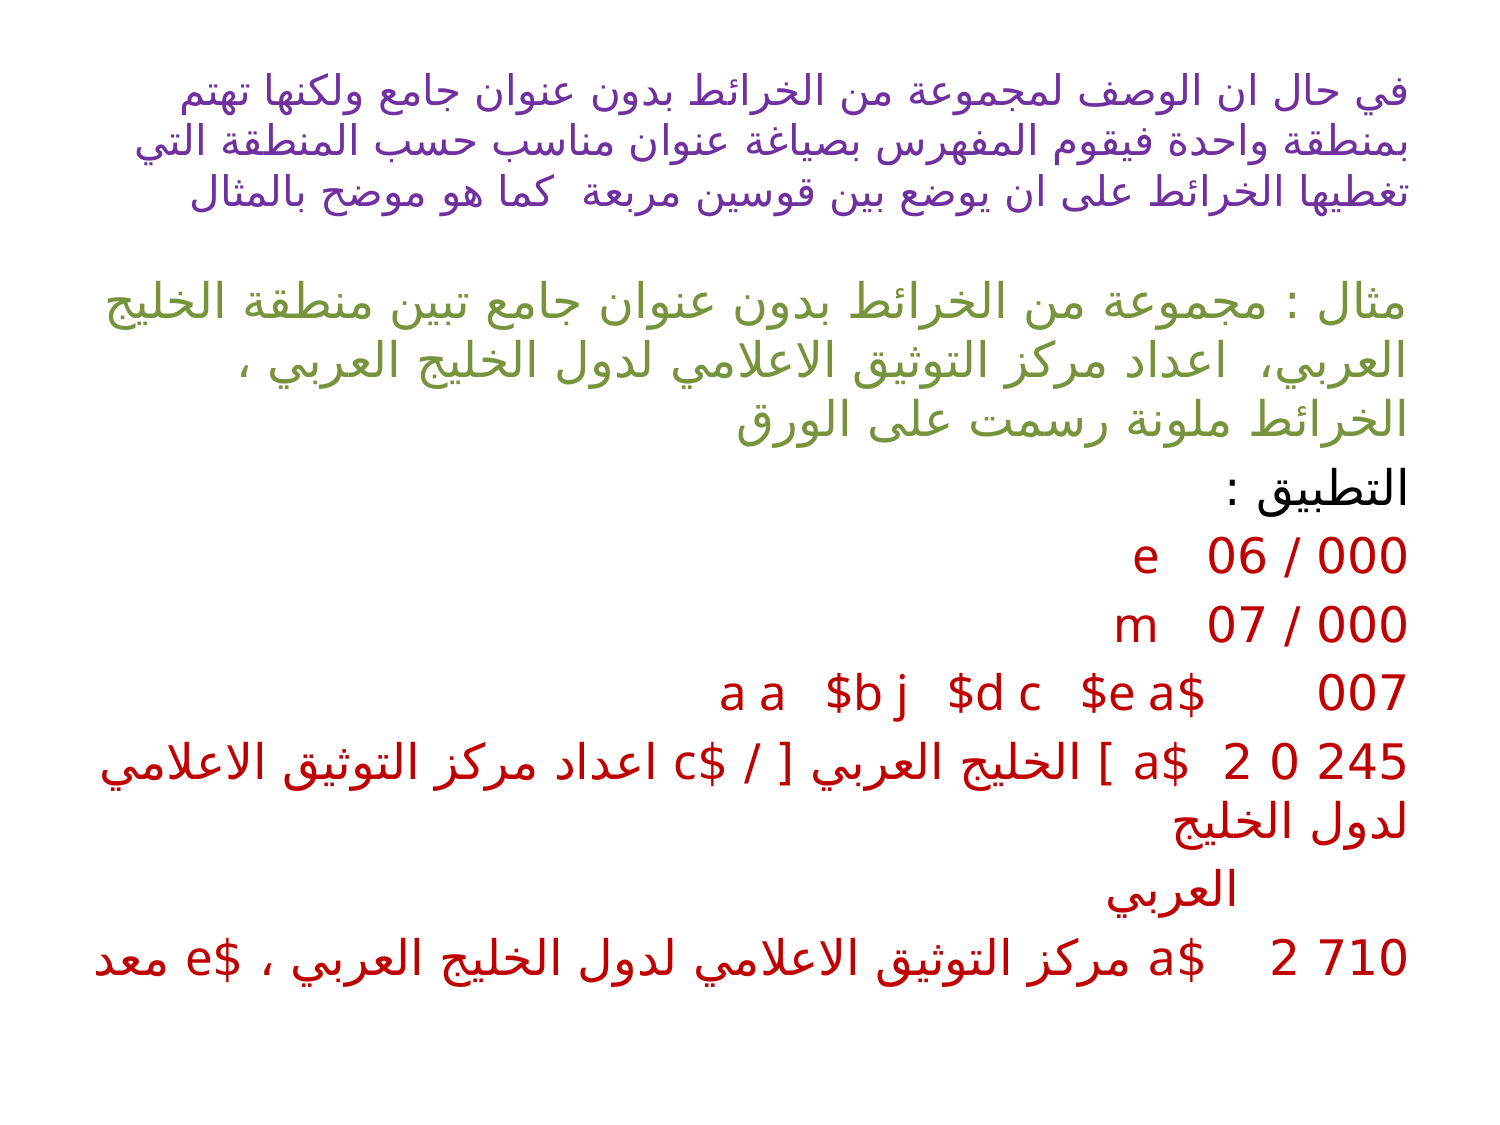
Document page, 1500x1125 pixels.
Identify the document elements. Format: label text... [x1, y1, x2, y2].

title في حال ان الوصف لمجموعة من الخرائط بدون عنوان جامع ولكنها تهتم بمنطقة واحدة فيقوم المفهرس بصياغة عنوان مناسب حسب المنطقة التي تغطيها الخرائط على ان يوضع بين قوسين مربعة كما هو موضح بالمثال [75, 45, 1425, 233]
list مثال : مجموعة من الخرائط بدون عنوان جامع تبين منطقة الخليج العربي، اعداد مركز التوثيق الاعلامي لدول الخليج العربي ، الخرائط ملونة رسمت على الورق التطبيق : 000 / 06 e 000 / 07 m 007 $a a $b j $d c $e a 245 0 2 $a ] الخليج العربي [ / $c اعداد مركز التوثيق الاعلامي لدول الخليج العربي 710 2 $a مركز التوثيق الاعلامي لدول الخليج العربي ، $e معد [75, 262, 1425, 1005]
